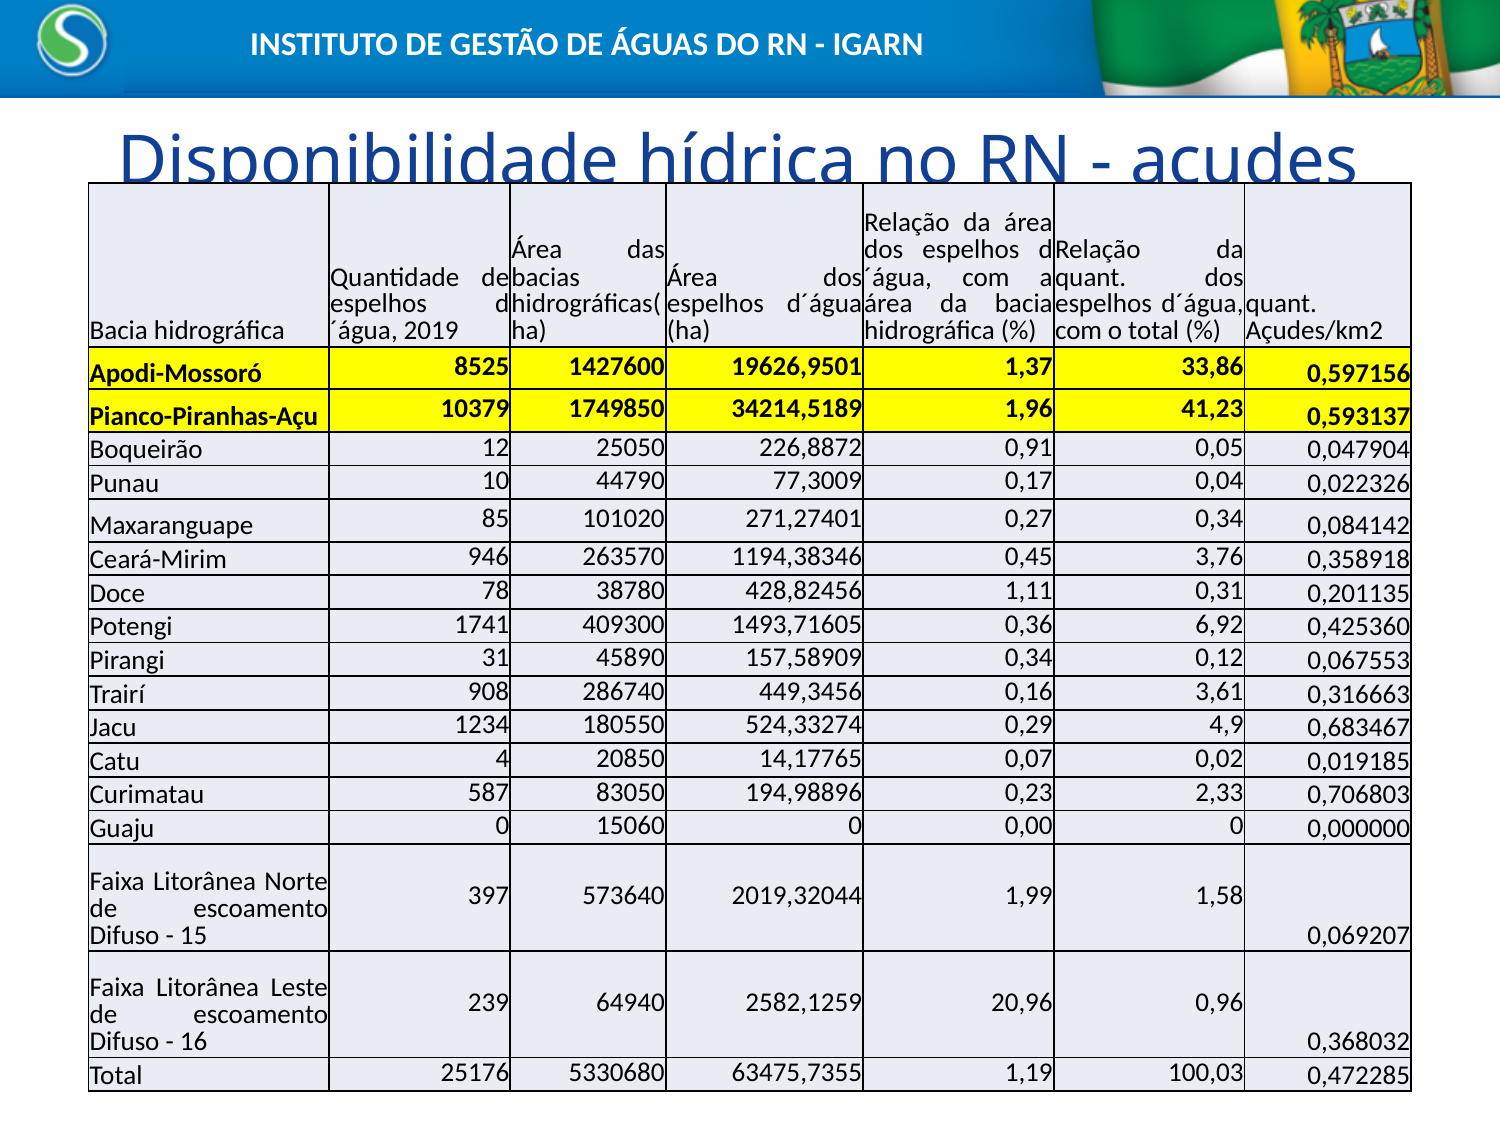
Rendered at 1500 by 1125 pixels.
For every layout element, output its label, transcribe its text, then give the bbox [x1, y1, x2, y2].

table_cell 3,76 [1055, 543, 1244, 574]
table_cell 1493,71605 [667, 610, 862, 642]
table_cell 64940 [511, 952, 665, 1057]
table_cell 0,593137 [1245, 390, 1410, 431]
table_cell 83050 [511, 778, 665, 810]
table_cell Boqueirão [89, 433, 328, 465]
table_cell 5330680 [511, 1058, 665, 1090]
table_cell Trairí [89, 677, 328, 709]
table_cell 0 [1055, 811, 1244, 843]
table_cell 2,33 [1055, 778, 1244, 810]
table_cell 0,047904 [1245, 433, 1410, 465]
table_header Relação da área dos espelhos d´água, com a área da bacia hidrográfica (%) [864, 184, 1053, 346]
table_cell 1,58 [1055, 845, 1244, 950]
table_cell 19626,9501 [667, 348, 862, 388]
table_cell Catu [89, 744, 328, 776]
table_cell 10 [330, 466, 509, 498]
table_cell 0,00 [864, 811, 1053, 843]
table_cell 1,96 [864, 390, 1053, 431]
table_cell 286740 [511, 677, 665, 709]
table_cell 4,9 [1055, 711, 1244, 742]
table_cell 25050 [511, 433, 665, 465]
table_cell 0,91 [864, 433, 1053, 465]
table_cell Doce [89, 576, 328, 608]
table_cell 0 [667, 811, 862, 843]
table_cell Guaju [89, 811, 328, 843]
table_cell 0,04 [1055, 466, 1244, 498]
table_cell 3,61 [1055, 677, 1244, 709]
table_cell Total [89, 1058, 328, 1090]
table_cell 0,31 [1055, 576, 1244, 608]
table_cell 226,8872 [667, 433, 862, 465]
table_cell 0,12 [1055, 643, 1244, 675]
table_cell 2019,32044 [667, 845, 862, 950]
table_cell 0,17 [864, 466, 1053, 498]
table_cell 45890 [511, 643, 665, 675]
table_cell 0,000000 [1245, 811, 1410, 843]
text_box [0, 0, 1500, 98]
table_cell Pirangi [89, 643, 328, 675]
table_cell 33,86 [1055, 348, 1244, 388]
table_cell 1194,38346 [667, 543, 862, 574]
table_cell 0,084142 [1245, 500, 1410, 541]
table_cell 0 [330, 811, 509, 843]
table_header Área das bacias hidrográficas(ha) [511, 184, 665, 346]
table_cell 180550 [511, 711, 665, 742]
table_cell 0,96 [1055, 952, 1244, 1057]
table_cell 1741 [330, 610, 509, 642]
table_cell 587 [330, 778, 509, 810]
table_cell 239 [330, 952, 509, 1057]
table_cell Ceará-Mirim [89, 543, 328, 574]
table_cell 0,472285 [1245, 1058, 1410, 1090]
table_cell 263570 [511, 543, 665, 574]
table_cell 1427600 [511, 348, 665, 388]
table_cell 0,019185 [1245, 744, 1410, 776]
table_cell 1,19 [864, 1058, 1053, 1090]
table_cell 1749850 [511, 390, 665, 431]
table_header Bacia hidrográfica [89, 184, 328, 346]
table_cell 0,706803 [1245, 778, 1410, 810]
table_cell Faixa Litorânea Leste de escoamento Difuso - 16 [89, 952, 328, 1057]
table_cell 449,3456 [667, 677, 862, 709]
table_cell 2582,1259 [667, 952, 862, 1057]
table_cell 85 [330, 500, 509, 541]
table_cell 0,597156 [1245, 348, 1410, 388]
table_cell 0,425360 [1245, 610, 1410, 642]
table_cell 8525 [330, 348, 509, 388]
table_cell 524,33274 [667, 711, 862, 742]
table_cell 271,27401 [667, 500, 862, 541]
table_cell 0,368032 [1245, 952, 1410, 1057]
table_cell Pianco-Piranhas-Açu [89, 390, 328, 431]
table_cell 0,02 [1055, 744, 1244, 776]
table_cell 0,358918 [1245, 543, 1410, 574]
table_cell 20,96 [864, 952, 1053, 1057]
table_cell 0,29 [864, 711, 1053, 742]
table_cell Faixa Litorânea Norte de escoamento Difuso - 15 [89, 845, 328, 950]
table_cell 14,17765 [667, 744, 862, 776]
table_cell 12 [330, 433, 509, 465]
table_cell 0,05 [1055, 433, 1244, 465]
table_cell 100,03 [1055, 1058, 1244, 1090]
table_cell 1,37 [864, 348, 1053, 388]
table_cell 44790 [511, 466, 665, 498]
table_cell 0,16 [864, 677, 1053, 709]
table_cell 41,23 [1055, 390, 1244, 431]
table_cell 15060 [511, 811, 665, 843]
table_cell 0,23 [864, 778, 1053, 810]
table_cell 1,99 [864, 845, 1053, 950]
table_cell Apodi-Mossoró [89, 348, 328, 388]
table_cell 0,27 [864, 500, 1053, 541]
table_cell 0,067553 [1245, 643, 1410, 675]
table_cell 946 [330, 543, 509, 574]
table_cell Potengi [89, 610, 328, 642]
table_cell 157,58909 [667, 643, 862, 675]
table_header Área dos espelhos d´água (ha) [667, 184, 862, 346]
table_cell 34214,5189 [667, 390, 862, 431]
text_box Disponibilidade hídrica no RN - açudes [88, 107, 1388, 182]
table_cell 31 [330, 643, 509, 675]
table_cell 1,11 [864, 576, 1053, 608]
table_cell Jacu [89, 711, 328, 742]
table_cell 101020 [511, 500, 665, 541]
table_cell 428,82456 [667, 576, 862, 608]
table_cell 63475,7355 [667, 1058, 862, 1090]
table_cell 0,07 [864, 744, 1053, 776]
table_cell 0,683467 [1245, 711, 1410, 742]
table_cell Punau [89, 466, 328, 498]
table_cell 38780 [511, 576, 665, 608]
table_cell 0,34 [1055, 500, 1244, 541]
table_cell 573640 [511, 845, 665, 950]
table_cell 4 [330, 744, 509, 776]
table_cell 0,069207 [1245, 845, 1410, 950]
table_cell 6,92 [1055, 610, 1244, 642]
table_cell 908 [330, 677, 509, 709]
table_cell 77,3009 [667, 466, 862, 498]
table_cell 0,45 [864, 543, 1053, 574]
table_cell 194,98896 [667, 778, 862, 810]
table_cell 0,316663 [1245, 677, 1410, 709]
table_cell 1234 [330, 711, 509, 742]
table_cell 0,34 [864, 643, 1053, 675]
table_cell 0,201135 [1245, 576, 1410, 608]
table_header quant. Açudes/km2 [1245, 184, 1410, 346]
table_cell Curimatau [89, 778, 328, 810]
table_cell 78 [330, 576, 509, 608]
table_cell 397 [330, 845, 509, 950]
table_cell 25176 [330, 1058, 509, 1090]
table_header Quantidade de espelhos d´água, 2019 [330, 184, 509, 346]
table_cell 409300 [511, 610, 665, 642]
table_header Relação da quant. dos espelhos d´água, com o total (%) [1055, 184, 1244, 346]
table_cell 0,36 [864, 610, 1053, 642]
table_cell 0,022326 [1245, 466, 1410, 498]
table_cell 20850 [511, 744, 665, 776]
table_cell 10379 [330, 390, 509, 431]
table_cell Maxaranguape [89, 500, 328, 541]
